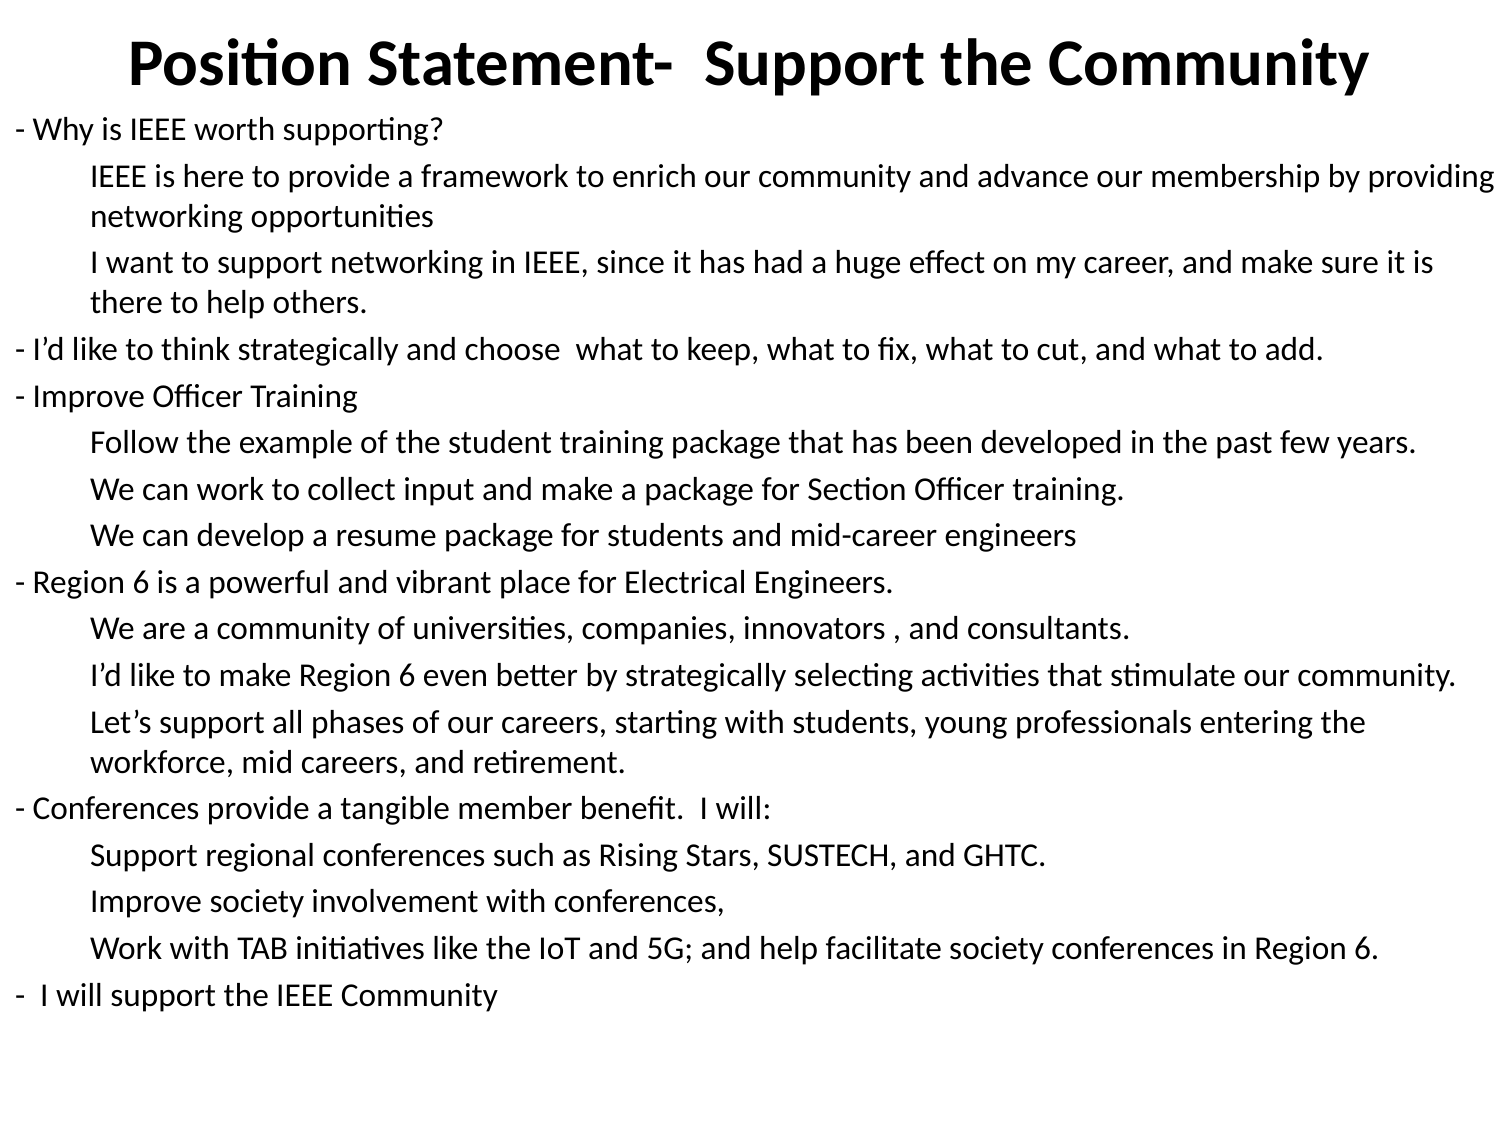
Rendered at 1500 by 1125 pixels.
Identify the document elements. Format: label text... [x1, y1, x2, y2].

list - Why is IEEE worth supporting? IEEE is here to provide a framework to enrich our community and advance our membership by providing networking opportunities I want to support networking in IEEE, since it has had a huge effect on my career, and make sure it is there to help others. - I’d like to think strategically and choose what to keep, what to fix, what to cut, and what to add. - Improve Officer Training Follow the example of the student training package that has been developed in the past few years. We can work to collect input and make a package for Section Officer training. We can develop a resume package for students and mid-career engineers - Region 6 is a powerful and vibrant place for Electrical Engineers. We are a community of universities, companies, innovators , and consultants. I’d like to make Region 6 even better by strategically selecting activities that stimulate our community. Let’s support all phases of our careers, starting with students, young professionals entering the workforce, mid careers, and retirement. - Conferences provide a tangible member benefit. I will: Support regional conferences such as Rising Stars, SUSTECH, and GHTC. Improve society involvement with conferences, Work with TAB initiatives like the IoT and 5G; and help facilitate society conferences in Region 6. - I will support the IEEE Community [0, 99, 1500, 1100]
title Position Statement- Support the Community [75, 12, 1425, 99]
